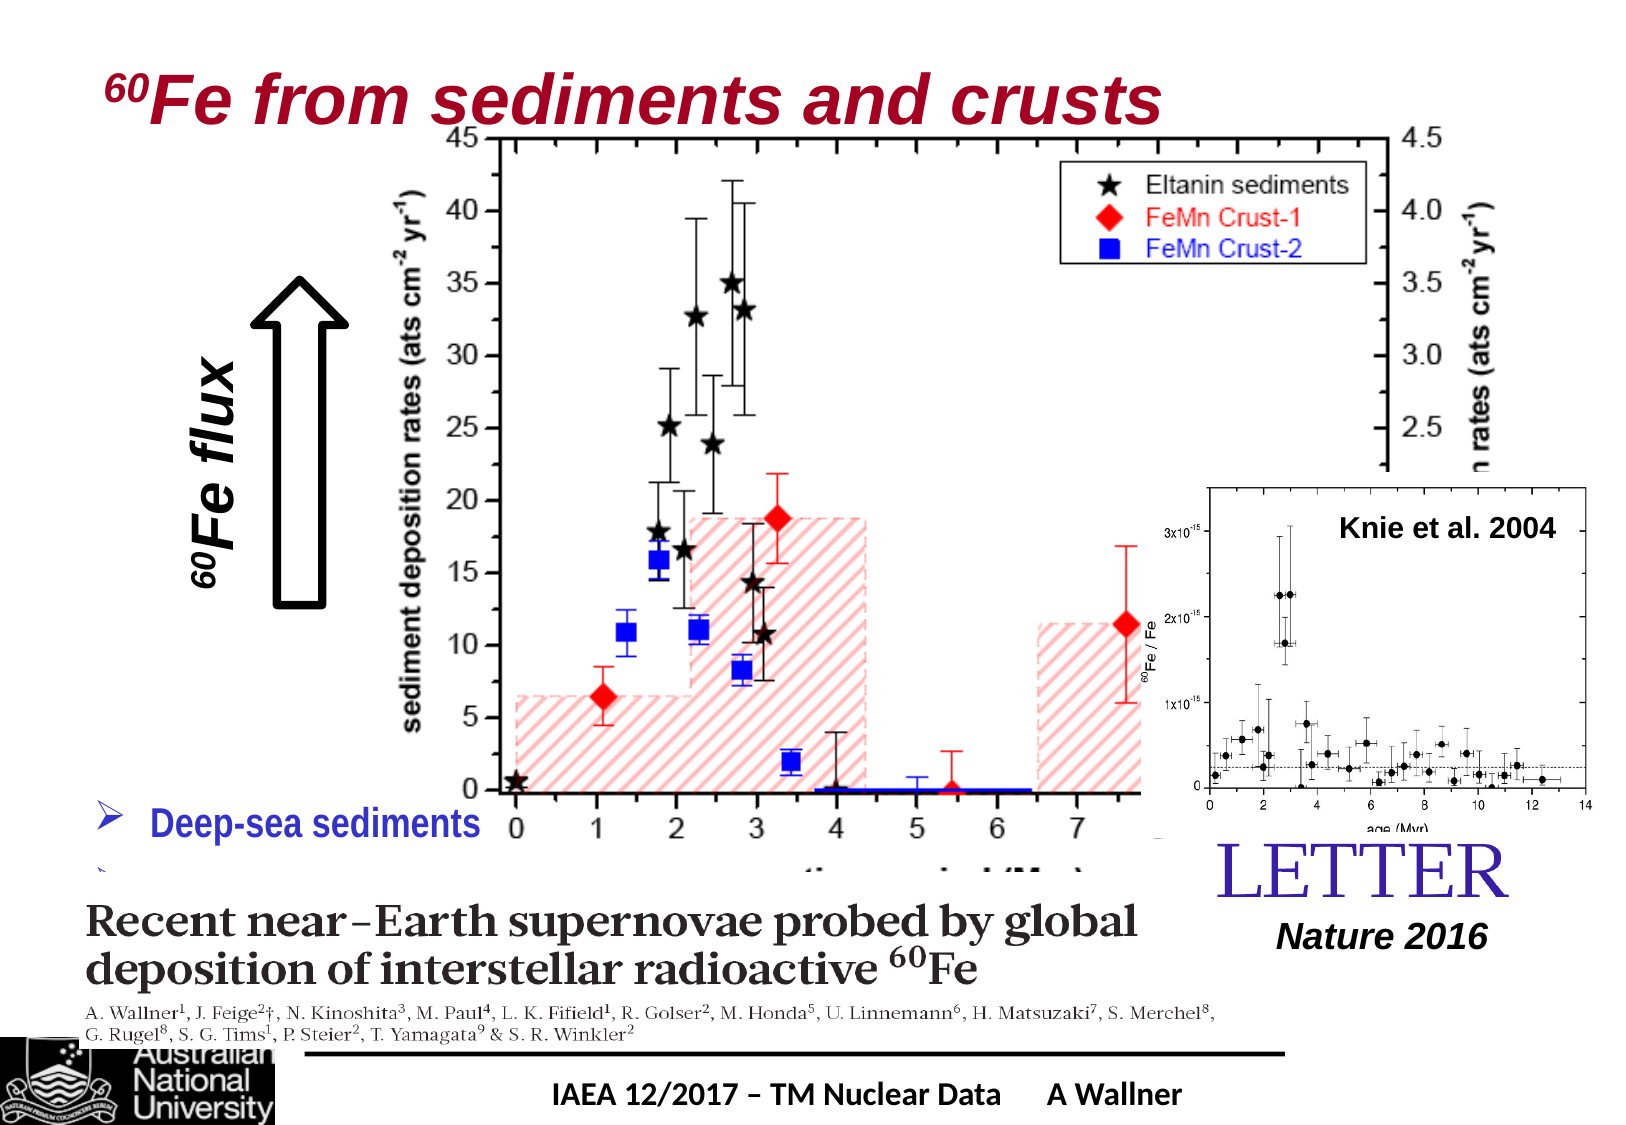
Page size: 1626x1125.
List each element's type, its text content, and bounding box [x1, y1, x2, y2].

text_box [78, 832, 1548, 1049]
picture [0, 1037, 275, 1125]
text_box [1141, 472, 1607, 838]
list Deep-sea sediments Deep-sea crusts Deep-sea nodules [79, 788, 316, 831]
title 60Fe from sediments and crusts [88, 45, 1548, 158]
picture [321, 82, 1538, 832]
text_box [165, 279, 346, 606]
